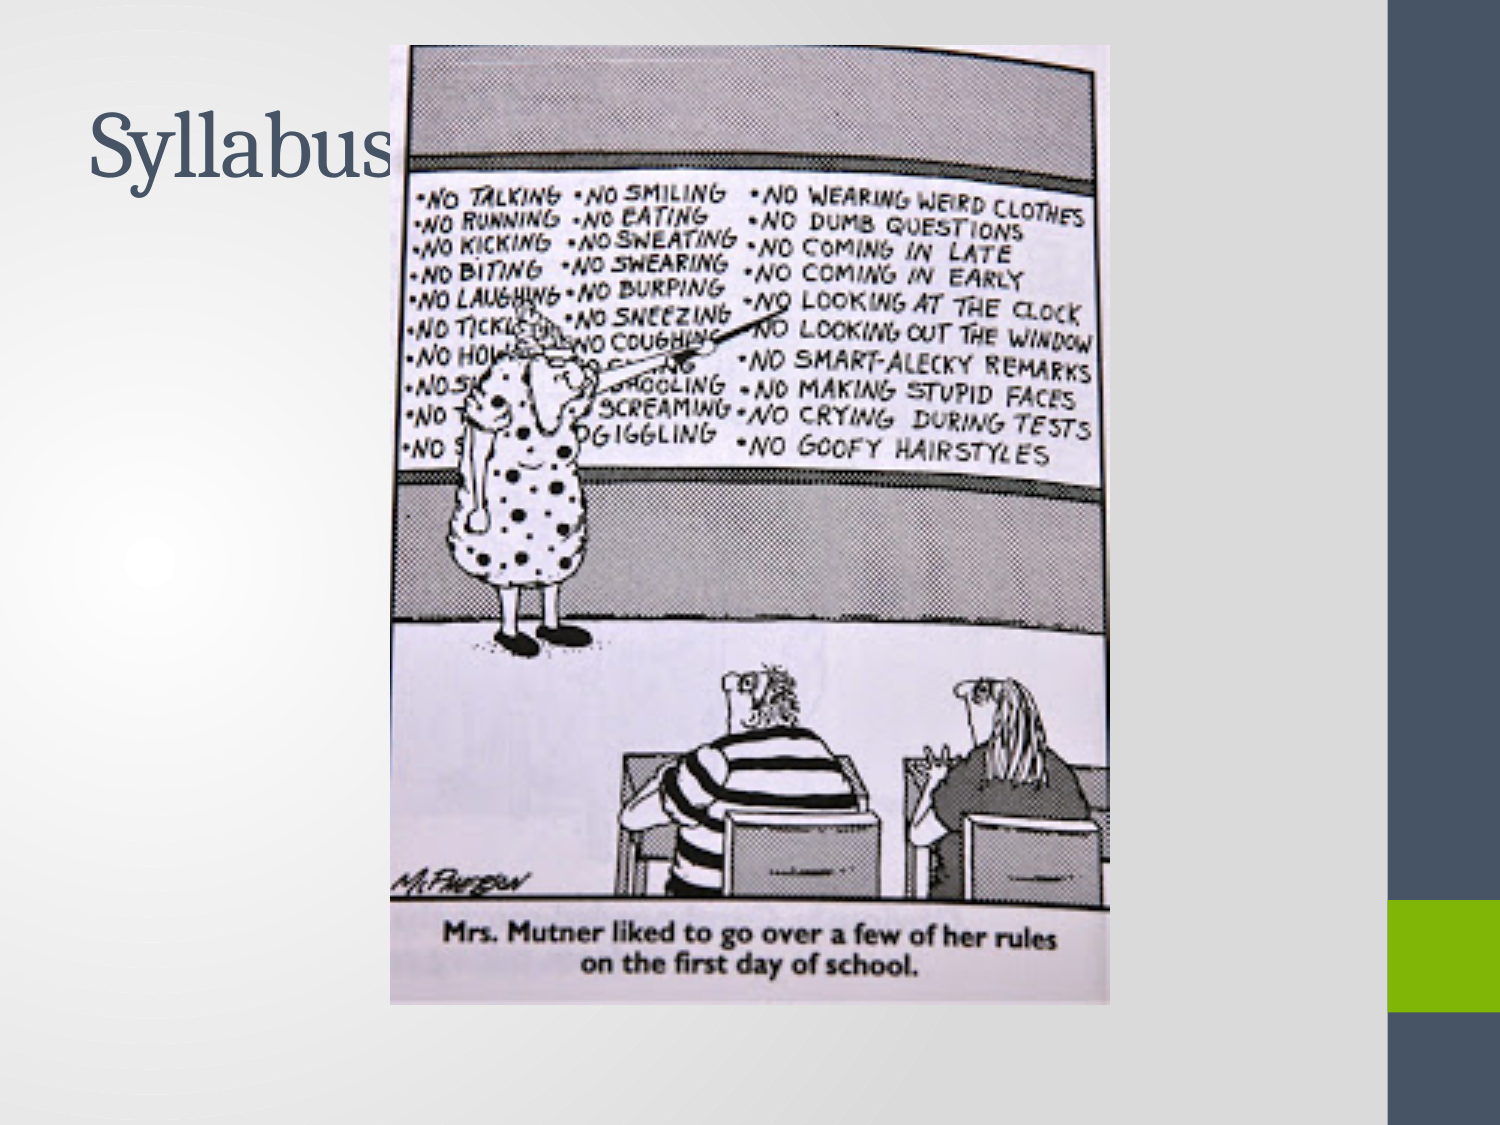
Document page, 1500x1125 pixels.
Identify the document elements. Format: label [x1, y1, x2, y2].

list [74, 44, 1426, 1006]
